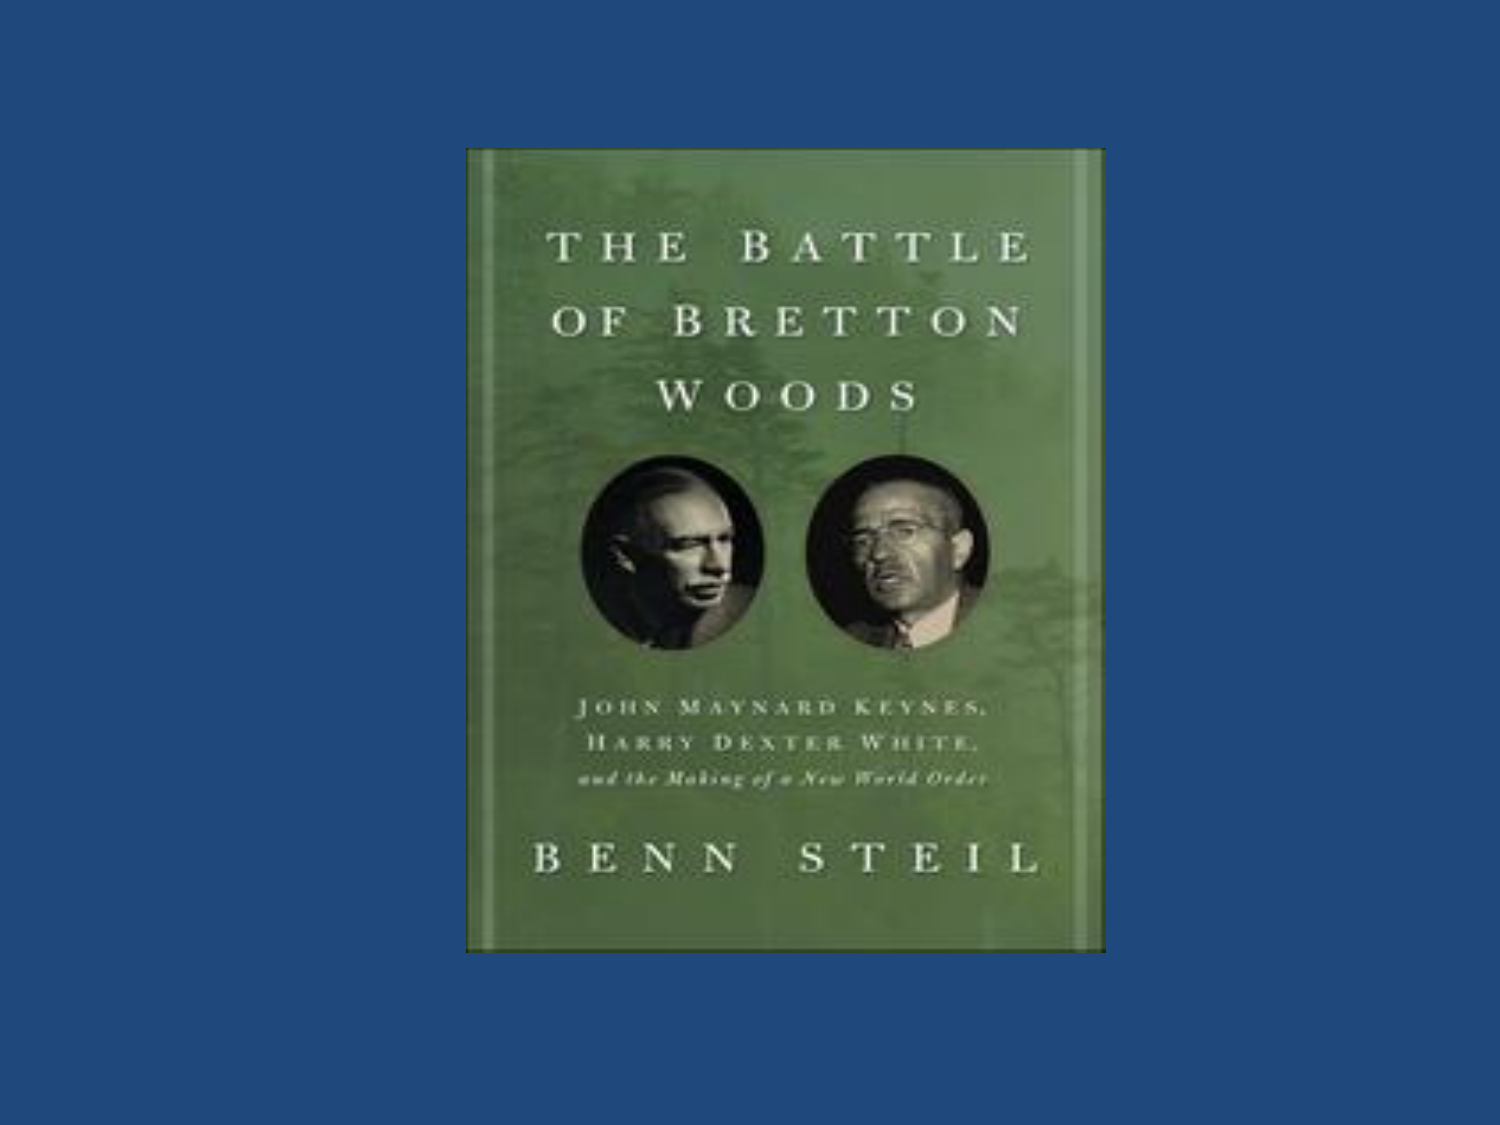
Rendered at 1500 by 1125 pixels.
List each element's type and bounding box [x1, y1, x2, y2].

picture [466, 148, 1106, 953]
